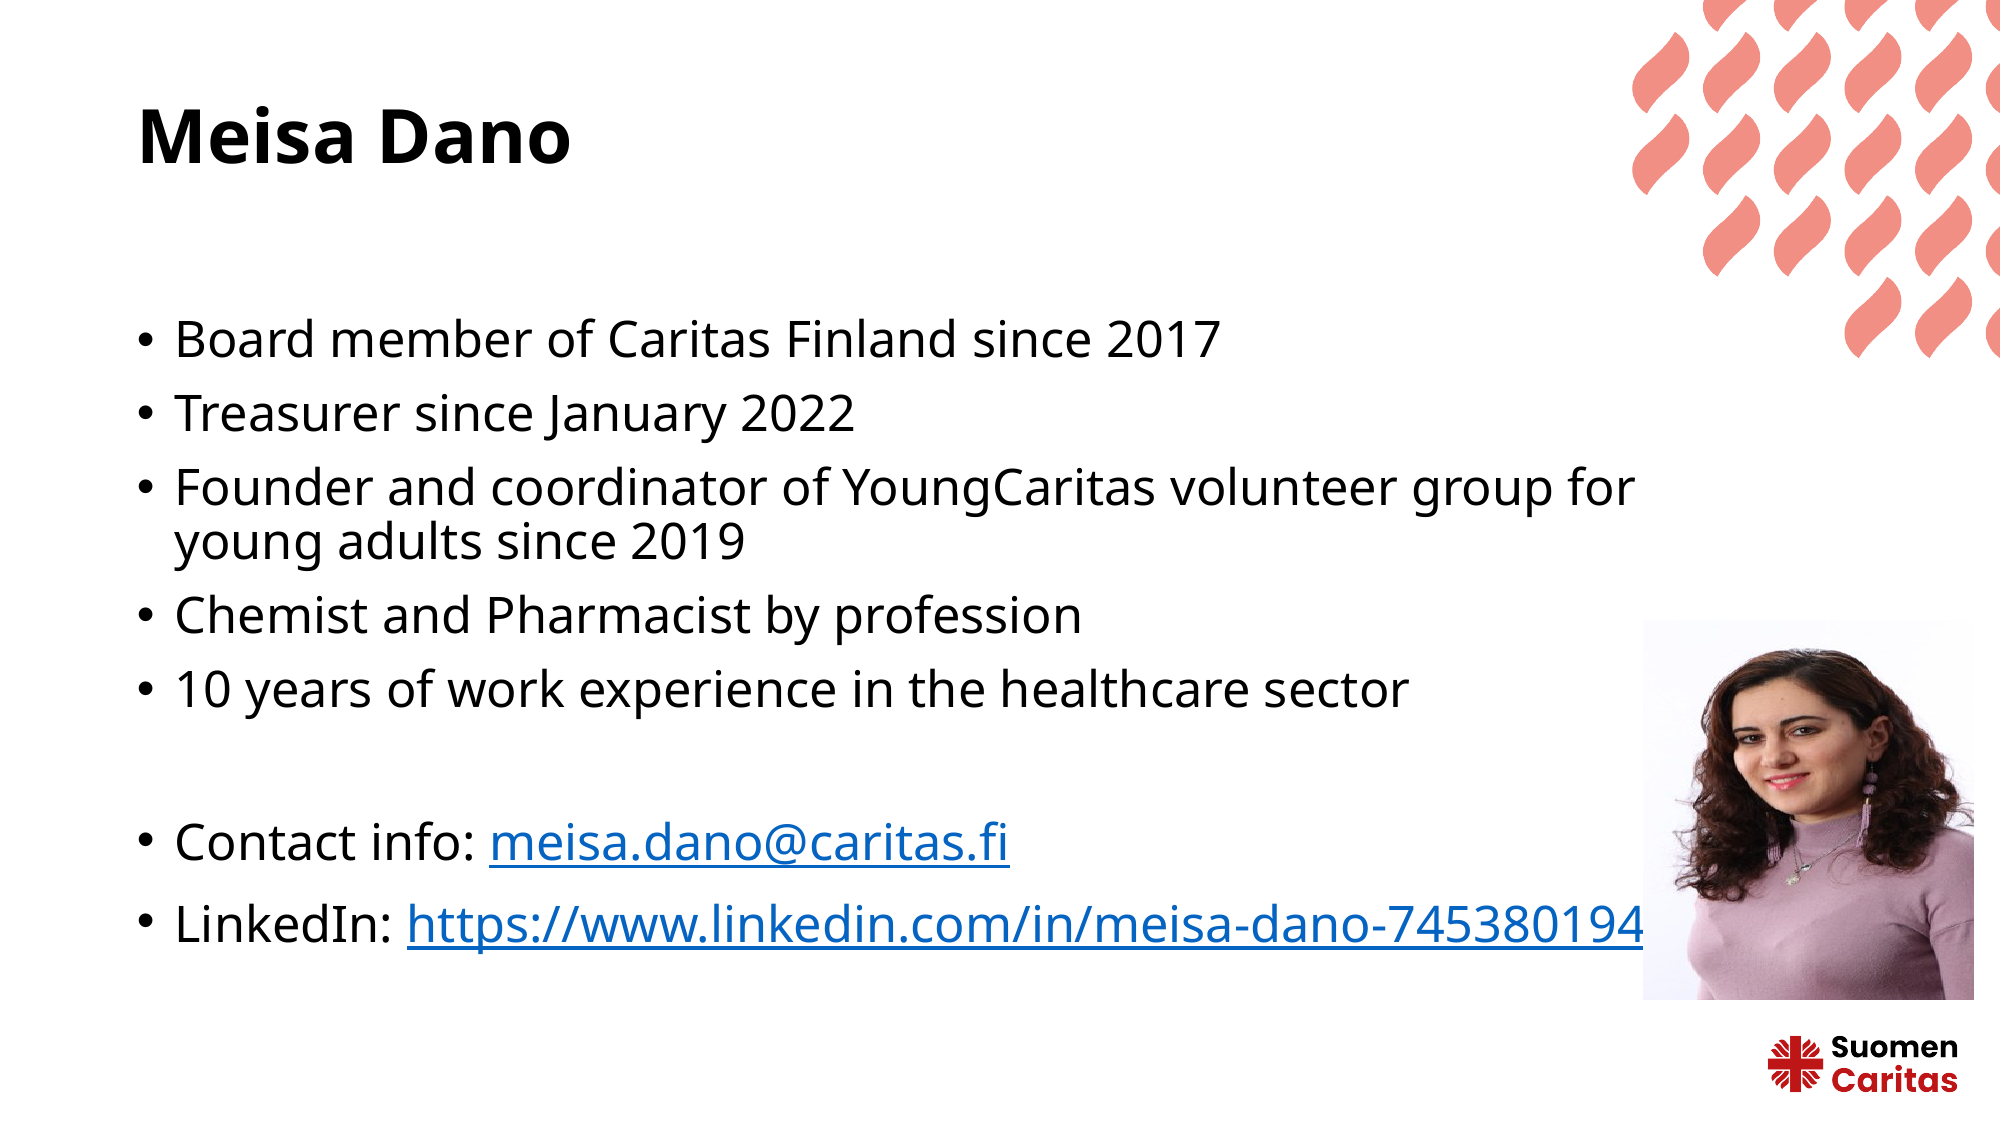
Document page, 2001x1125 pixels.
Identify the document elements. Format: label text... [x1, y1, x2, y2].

picture [1627, 0, 2000, 372]
picture [1643, 620, 1974, 1000]
picture [1764, 1033, 1961, 1095]
list Board member of Caritas Finland since 2017 Treasurer since January 2022 Founder and coordinator of YoungCaritas volunteer group for young adults since 2019 Chemist and Pharmacist by profession 10 years of work experience in the healthcare sector Contact info: meisa.dano@caritas.fi LinkedIn: https://www.linkedin.com/in/meisa-dano-745380194/ [121, 217, 1691, 971]
title Meisa Dano [121, 80, 1082, 217]
